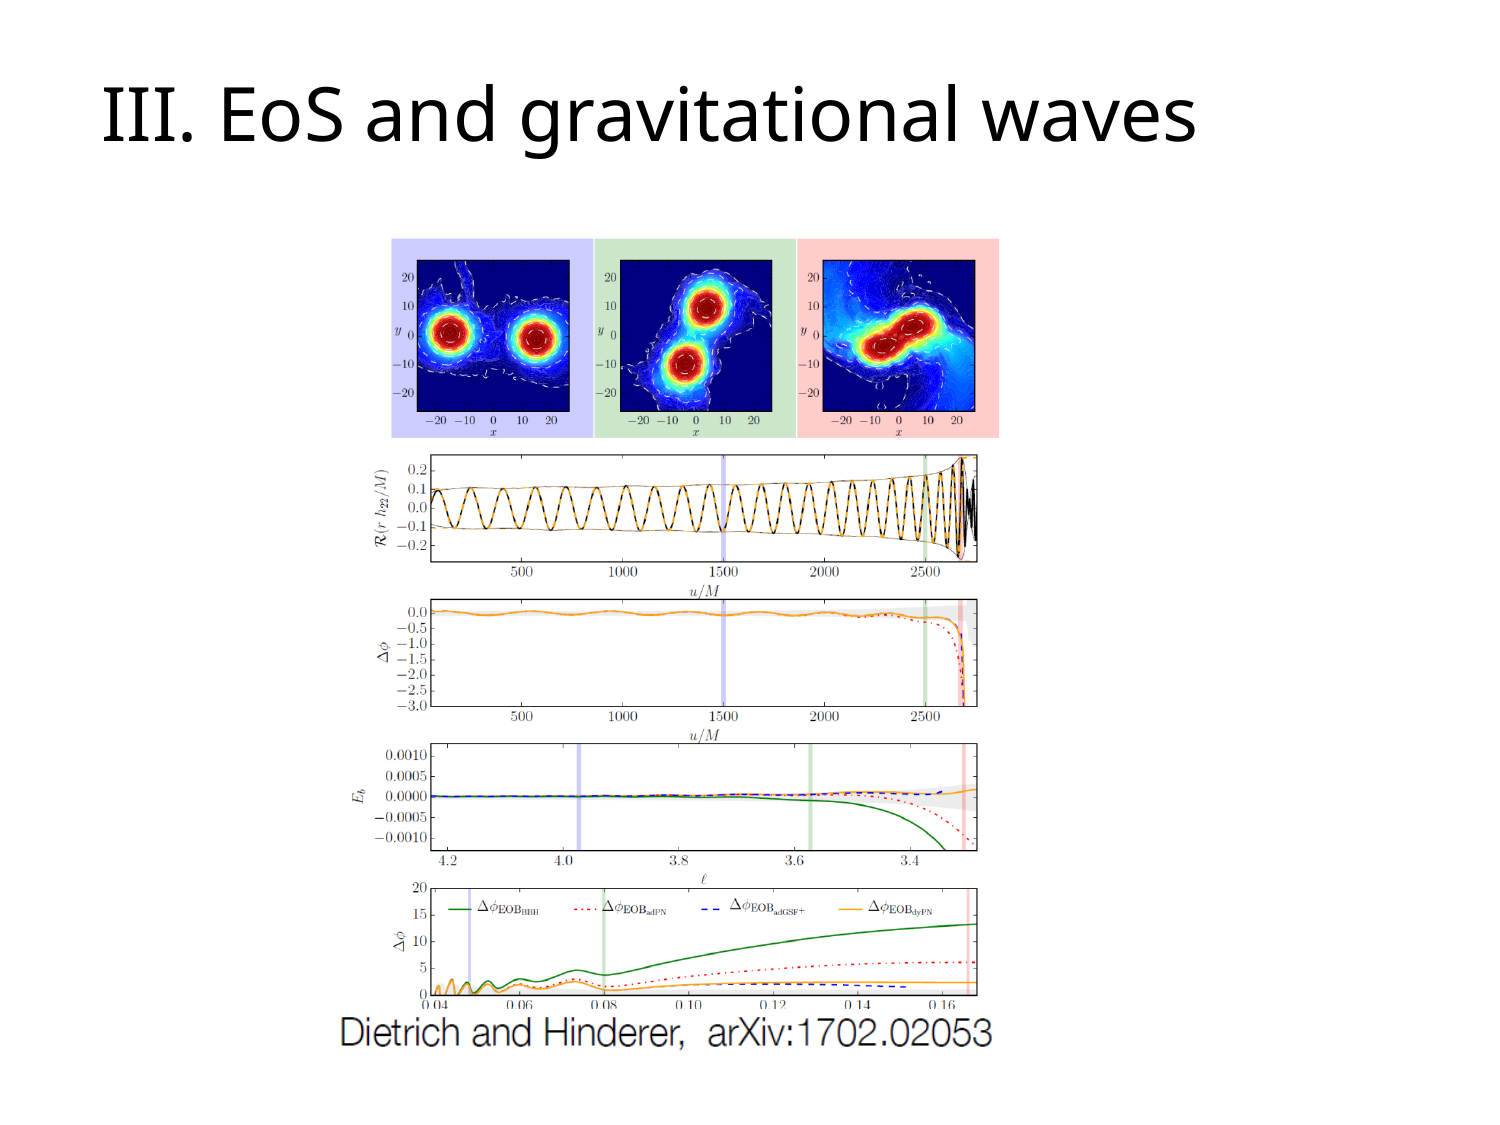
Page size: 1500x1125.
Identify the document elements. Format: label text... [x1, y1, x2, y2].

text_box III. EoS and gravitational waves [14, 59, 1326, 173]
picture [330, 223, 1038, 1061]
